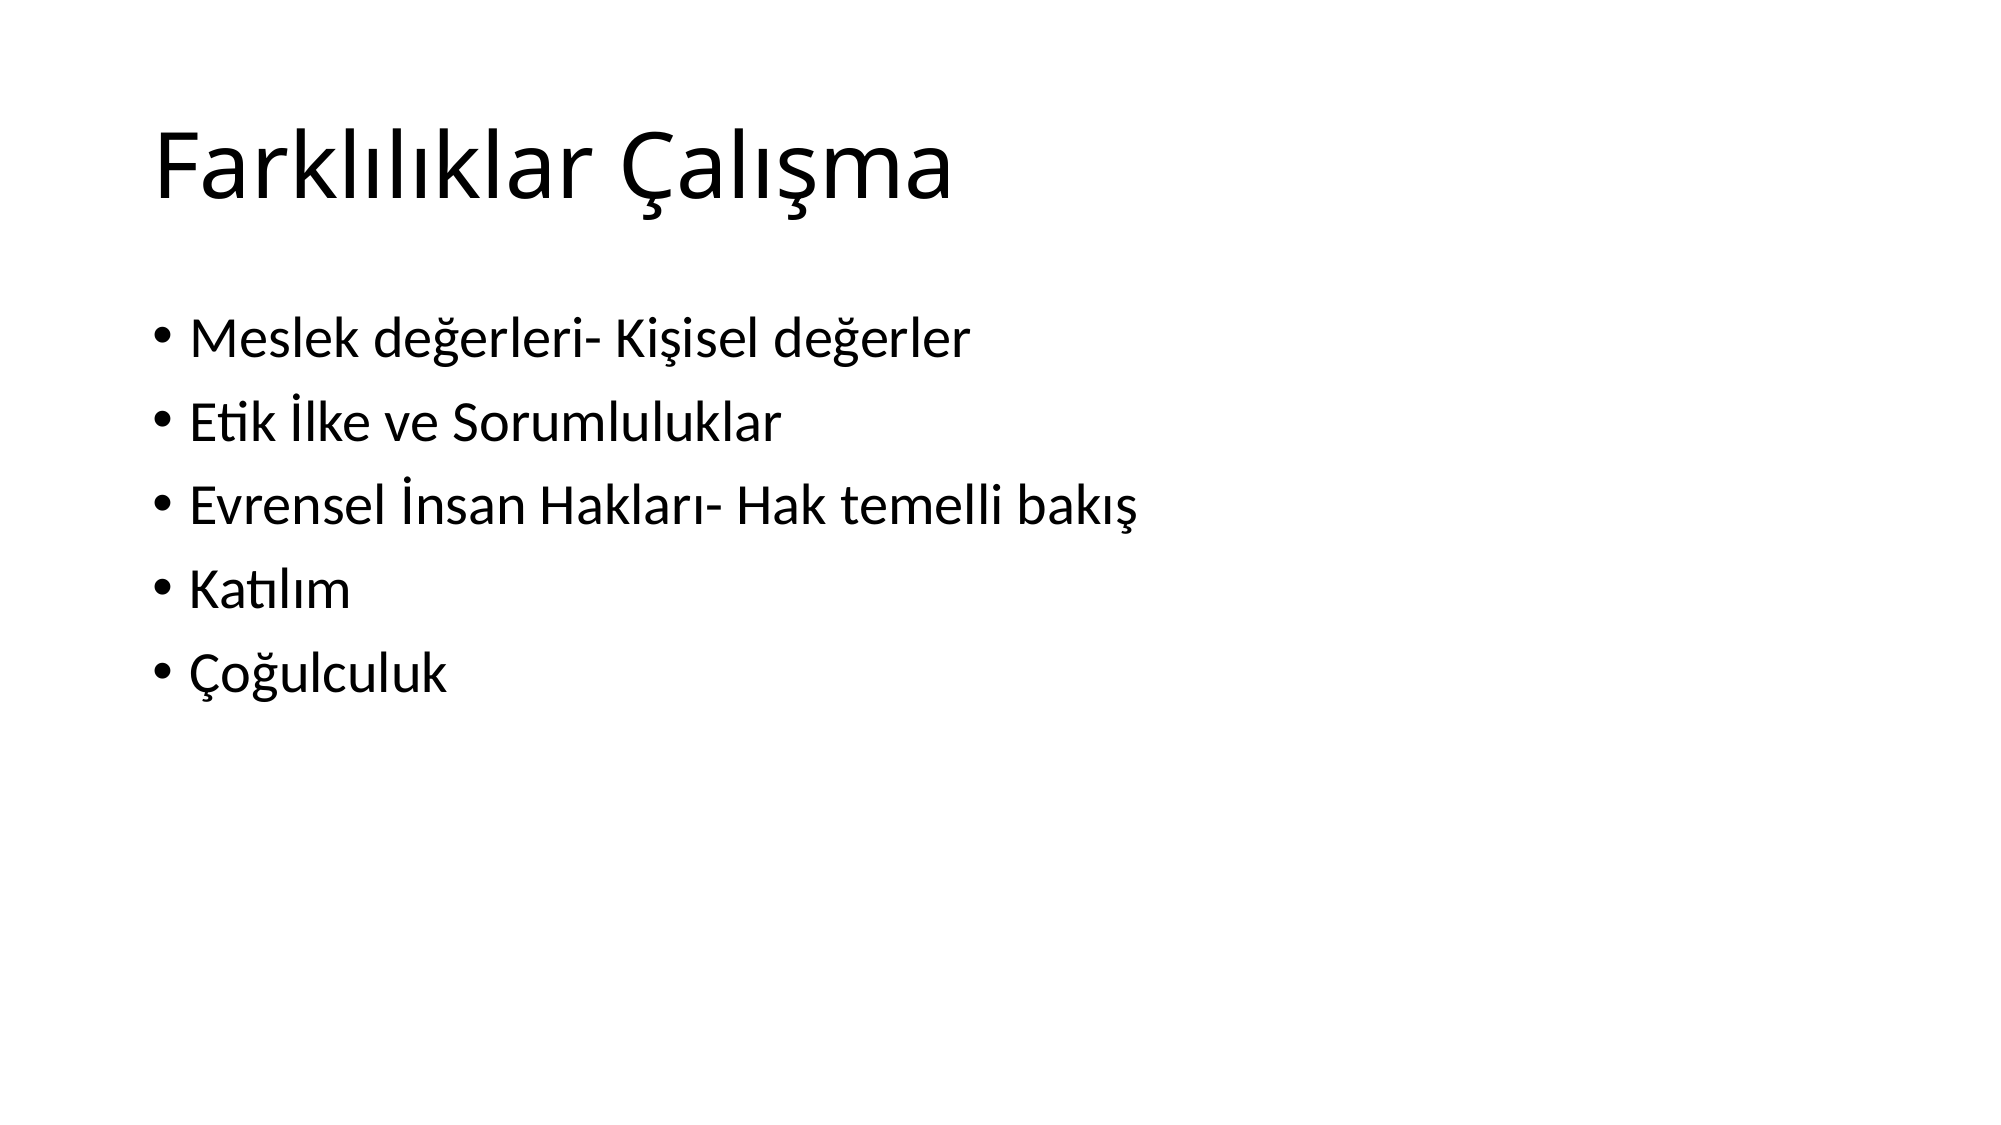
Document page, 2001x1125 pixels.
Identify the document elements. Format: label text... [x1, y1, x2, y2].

title Farklılıklar Çalışma [137, 59, 1863, 278]
list Meslek değerleri- Kişisel değerler Etik İlke ve Sorumluluklar Evrensel İnsan Hakları- Hak temelli bakış Katılım Çoğulculuk [137, 299, 1863, 1014]
